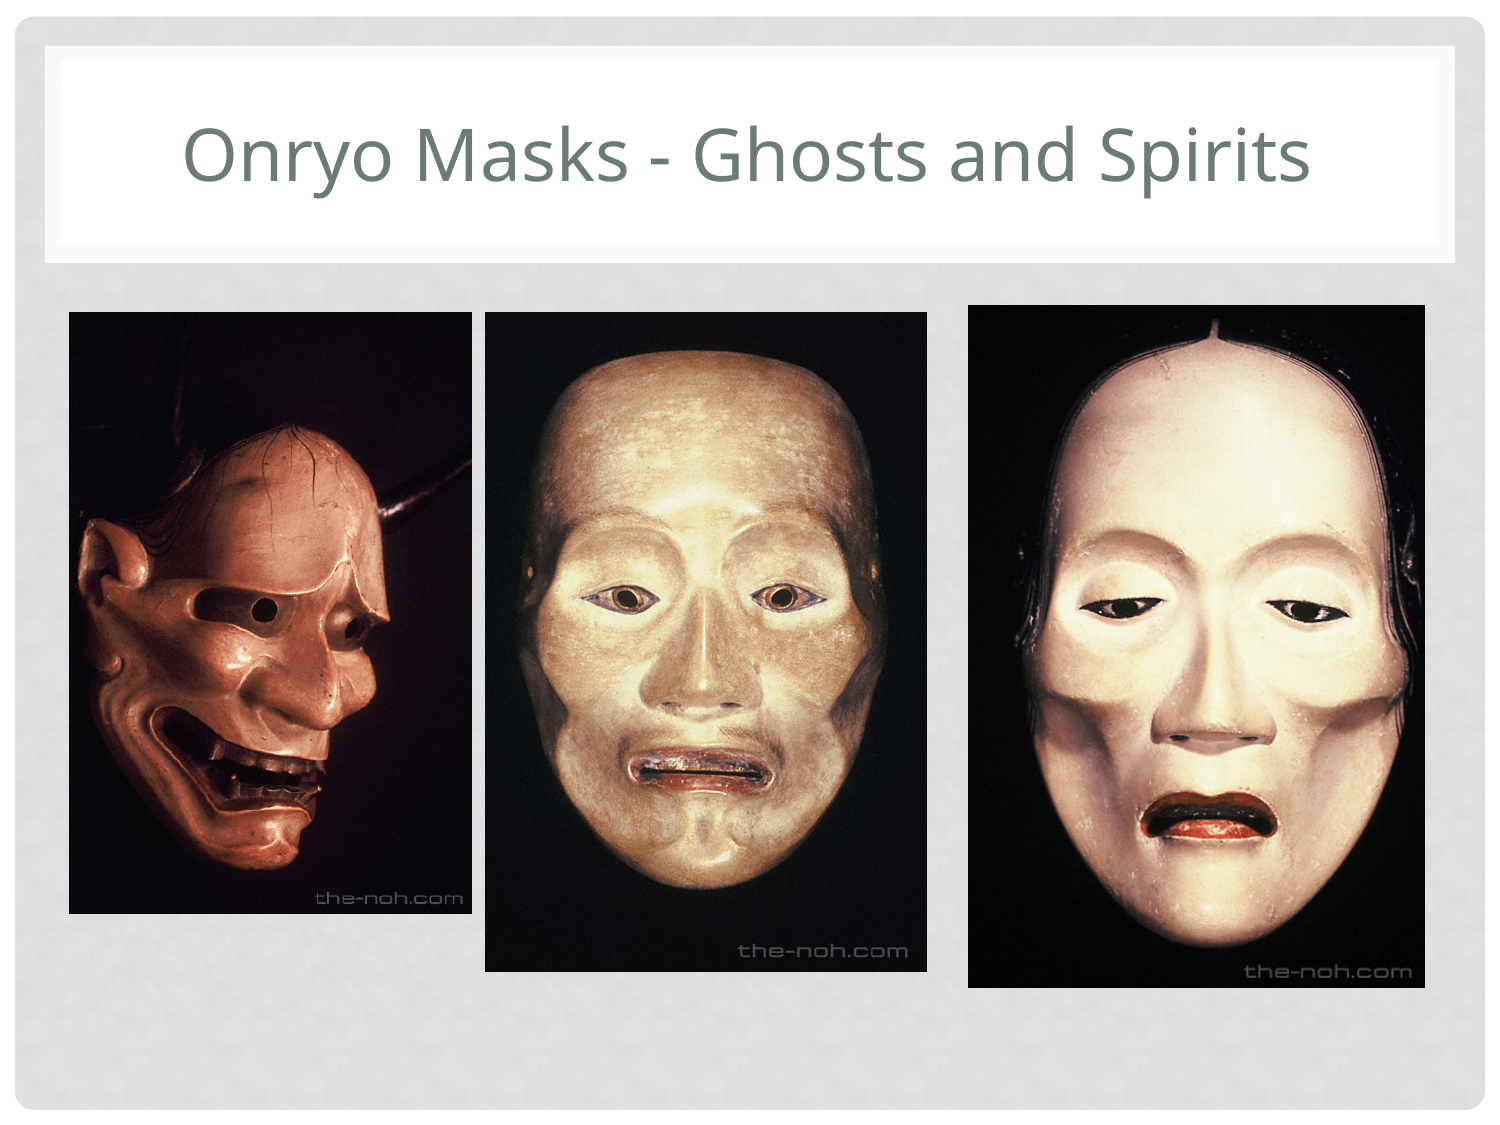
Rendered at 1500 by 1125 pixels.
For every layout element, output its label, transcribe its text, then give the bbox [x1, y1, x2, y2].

title Onryo Masks - Ghosts and Spirits [69, 66, 1426, 238]
picture [14, 16, 1485, 1110]
